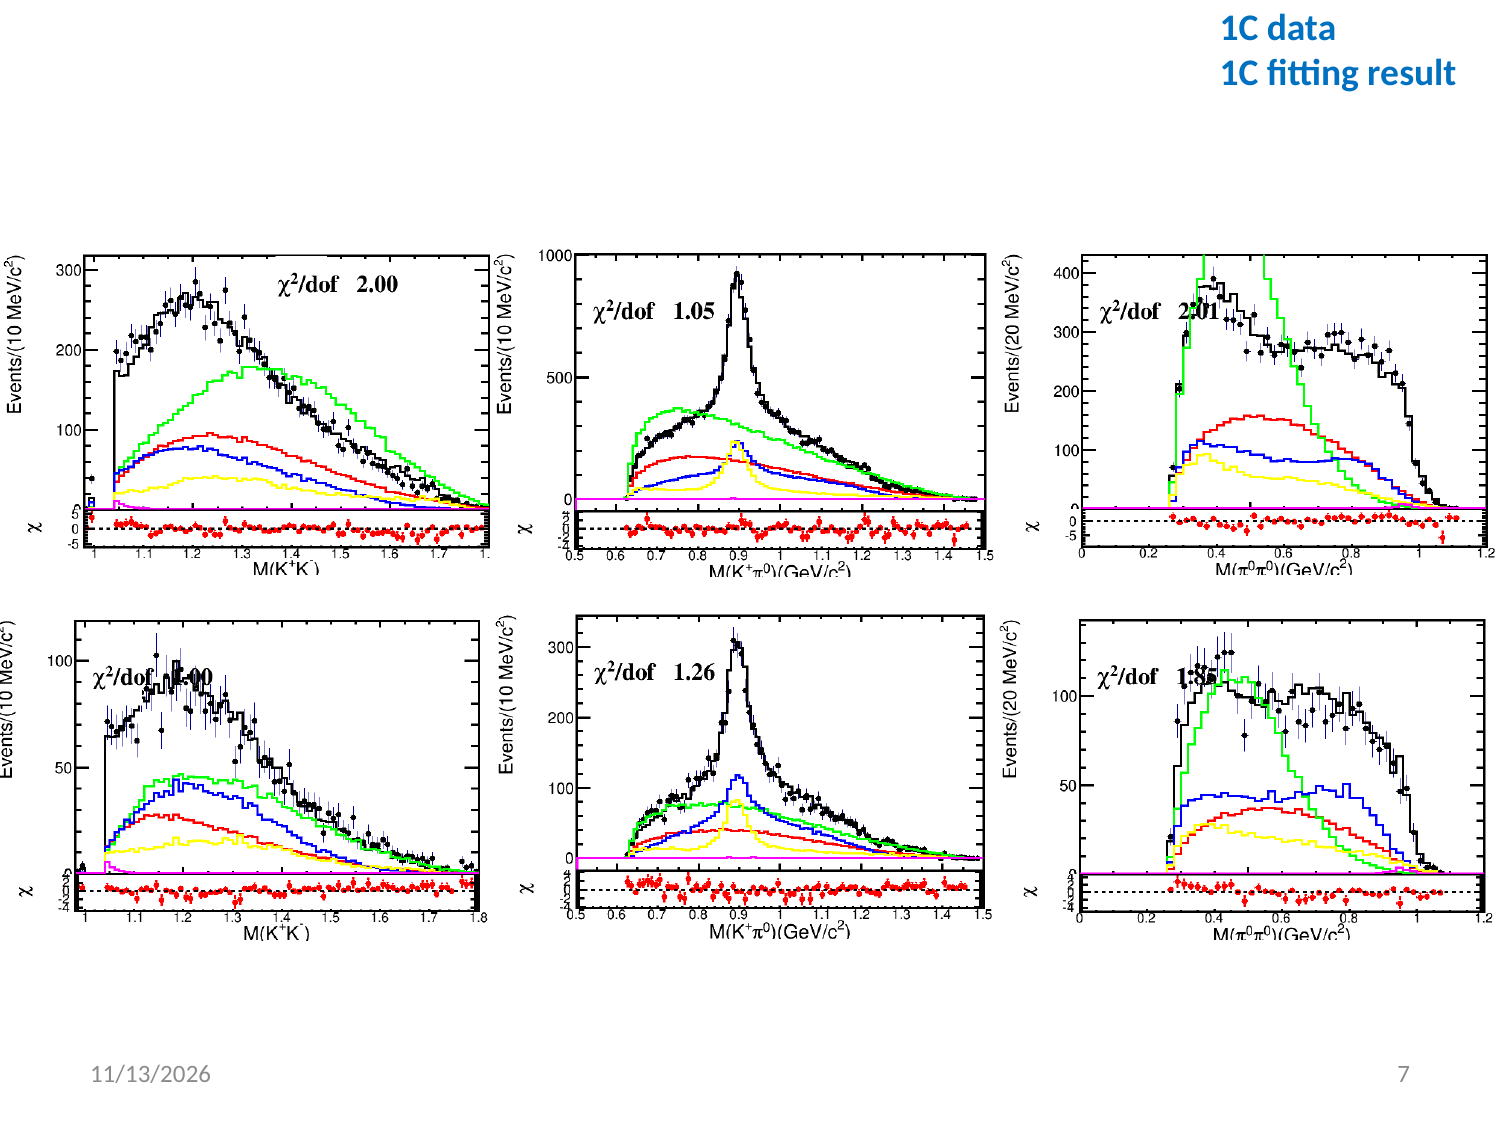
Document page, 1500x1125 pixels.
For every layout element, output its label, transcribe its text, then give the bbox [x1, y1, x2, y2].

picture [0, 603, 1500, 941]
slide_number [75, 1042, 425, 1103]
slide_number 7 [1074, 1042, 1425, 1103]
text_box 1C data 1C fitting result [1204, 0, 1500, 101]
picture [0, 240, 1500, 577]
